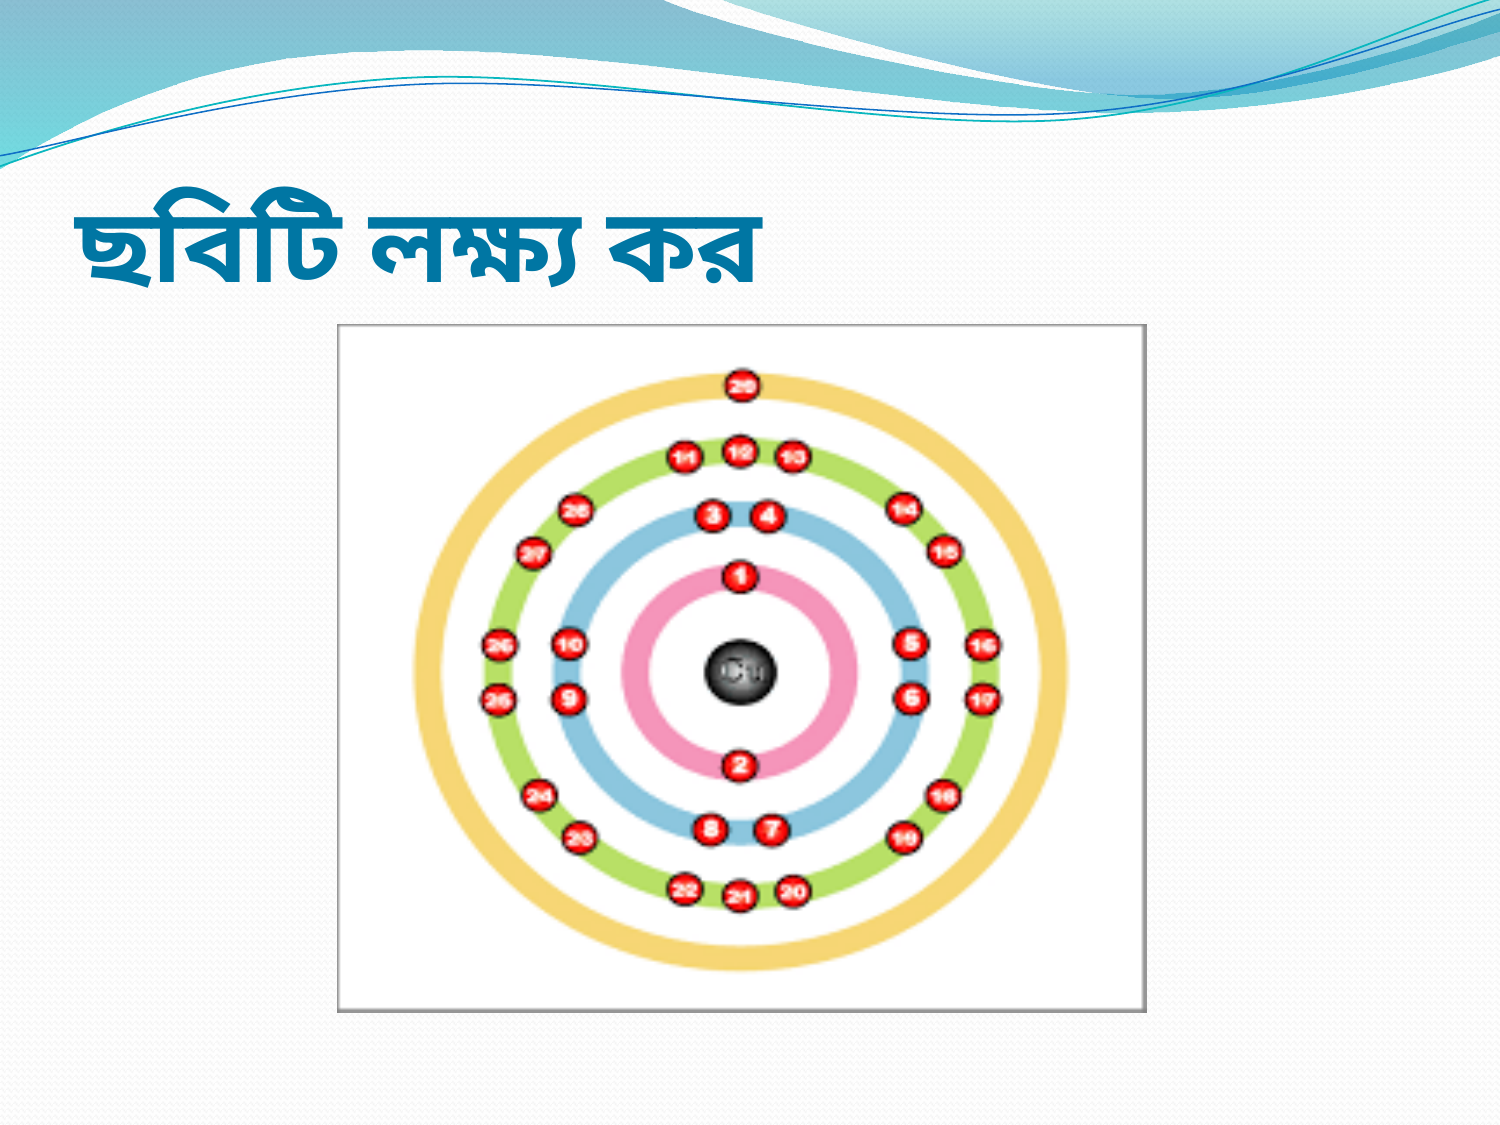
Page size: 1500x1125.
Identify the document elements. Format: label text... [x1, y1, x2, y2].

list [337, 324, 1147, 1013]
title ছবিটি লক্ষ্য কর [75, 115, 1425, 303]
